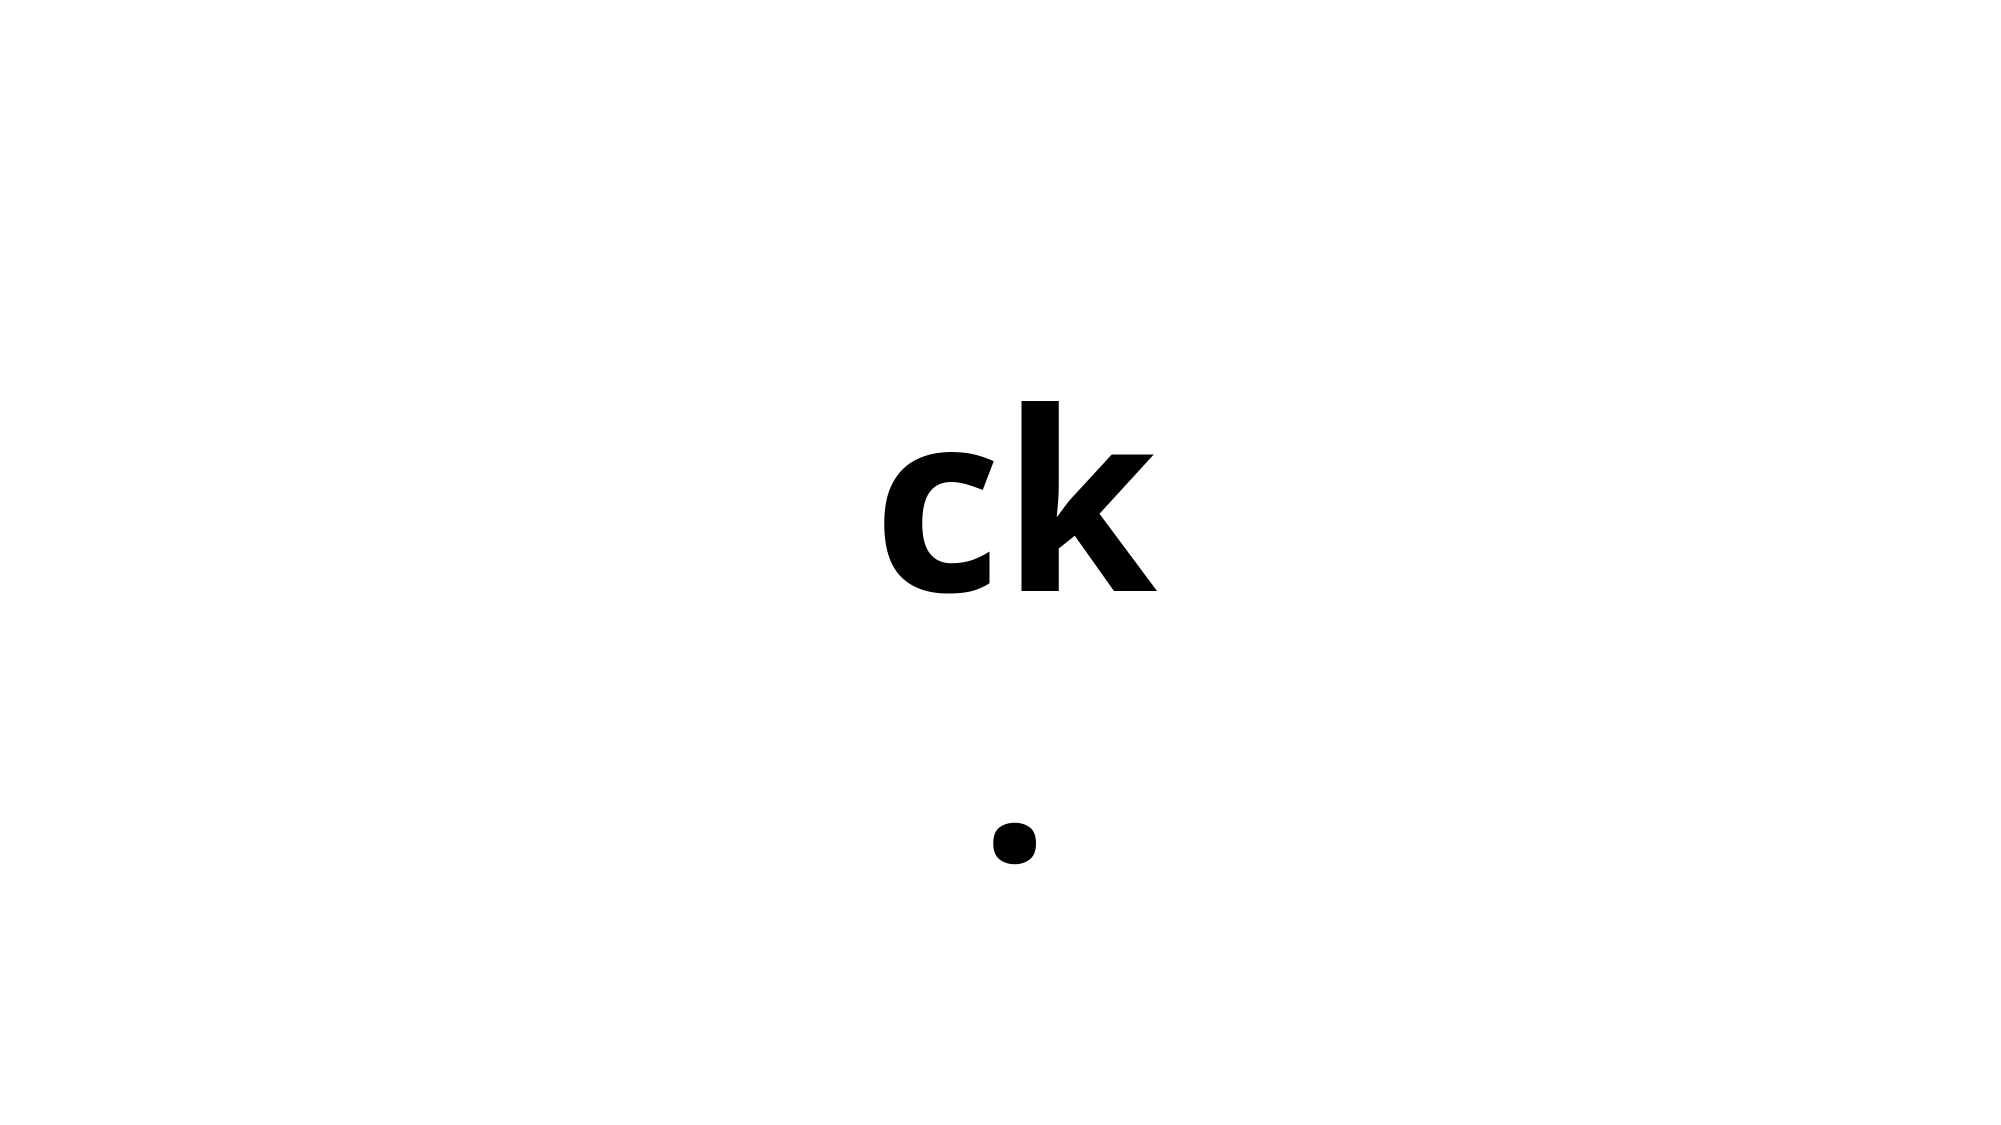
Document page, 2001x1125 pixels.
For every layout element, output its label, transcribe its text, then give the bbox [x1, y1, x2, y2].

title ck . [152, 353, 1878, 939]
